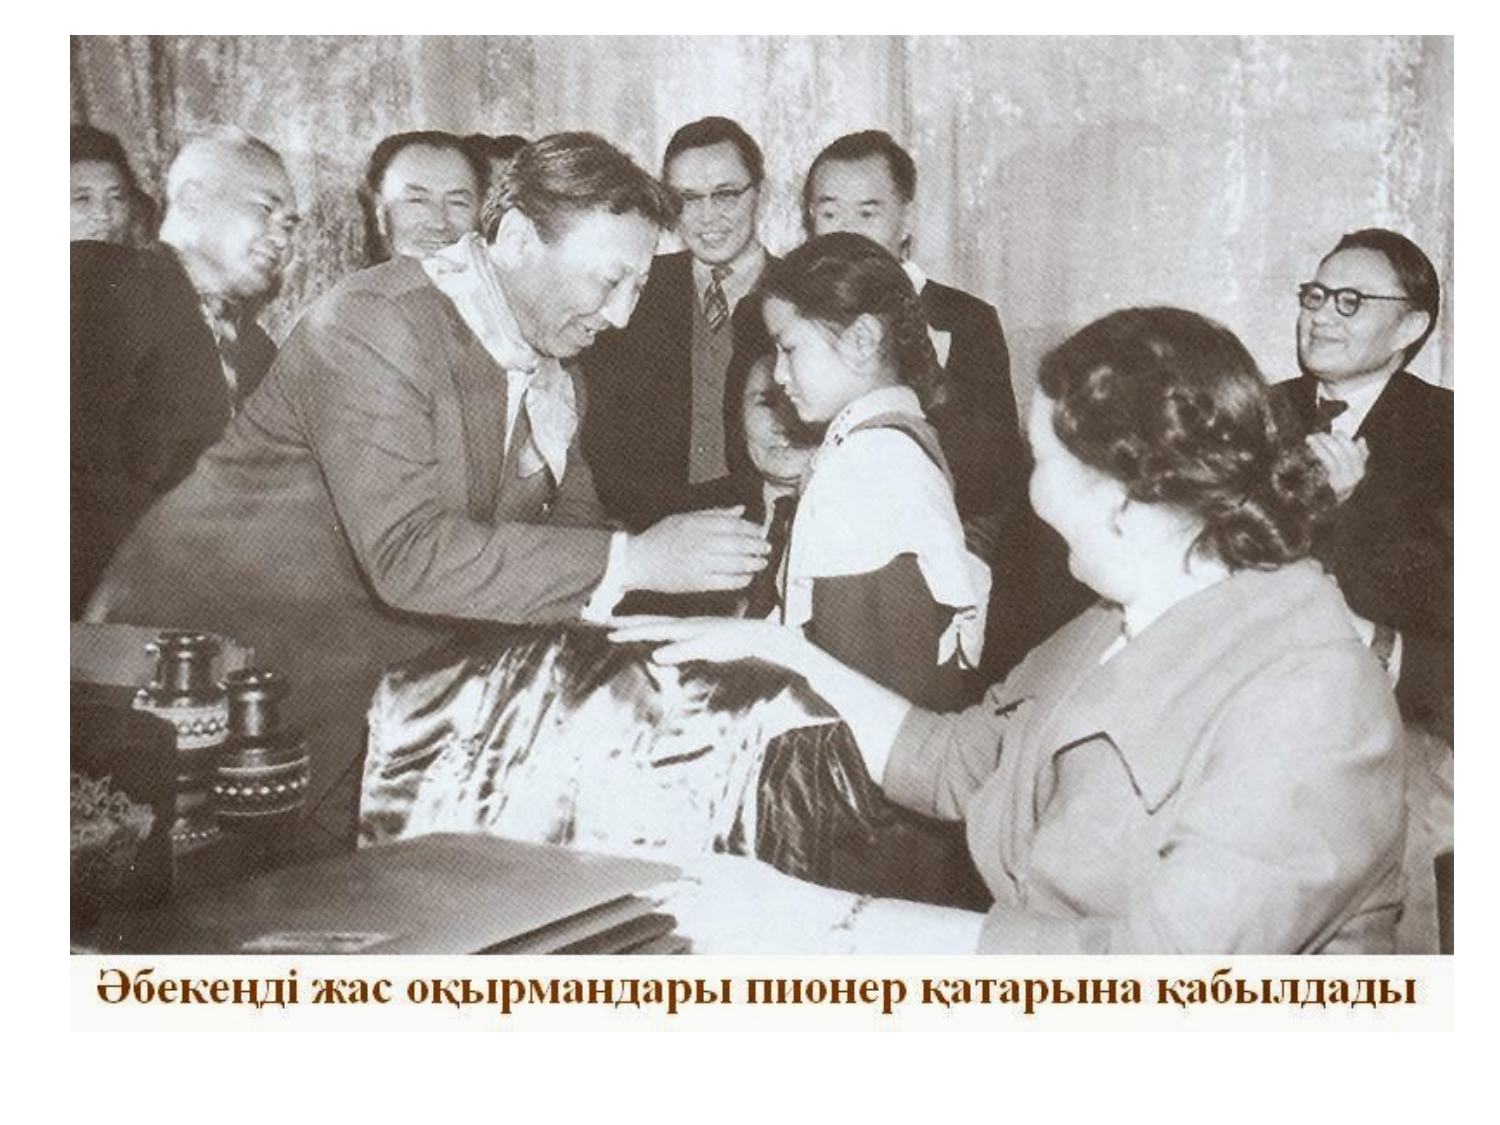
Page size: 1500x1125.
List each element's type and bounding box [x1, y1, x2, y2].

list [70, 34, 1454, 1032]
